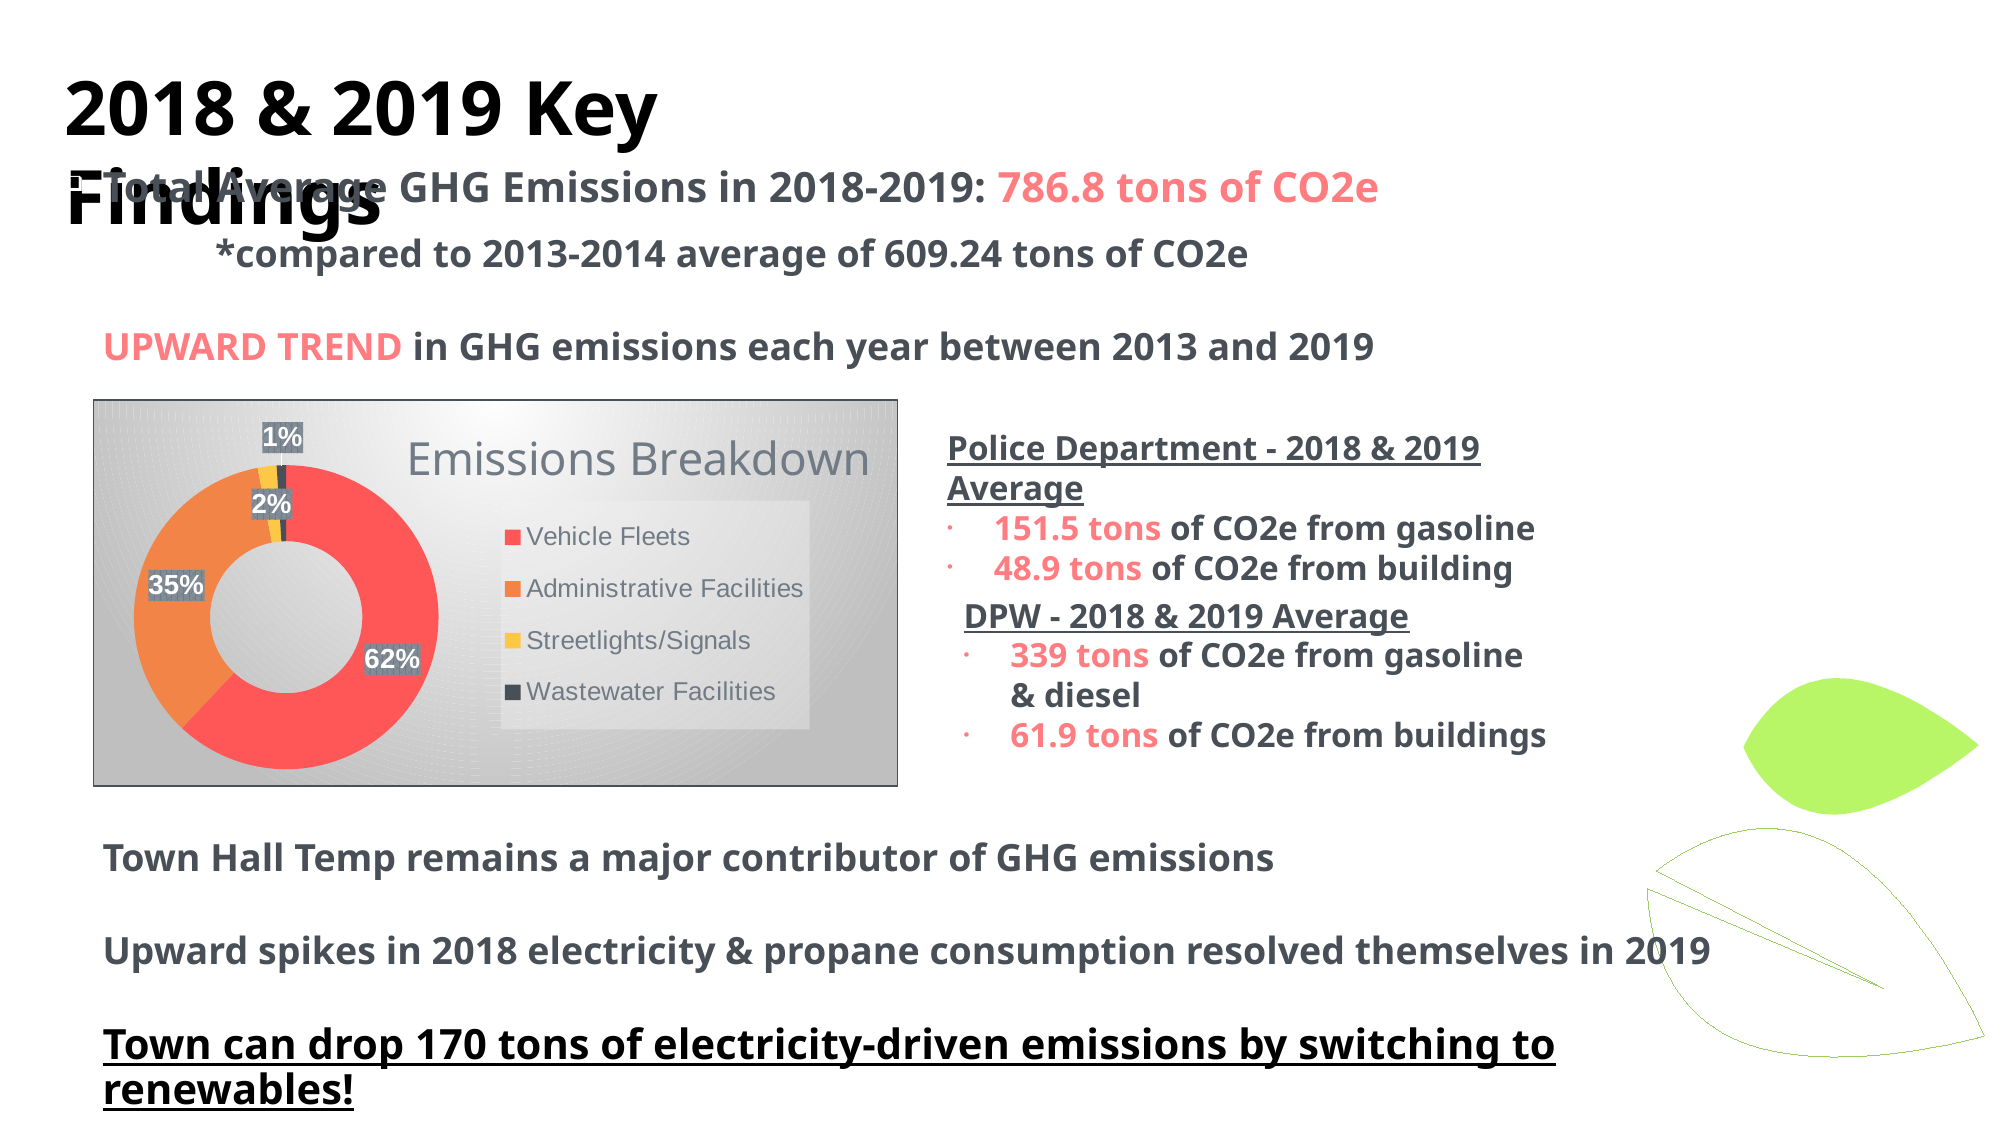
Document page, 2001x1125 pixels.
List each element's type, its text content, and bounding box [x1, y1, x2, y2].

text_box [932, 419, 1627, 788]
chart [92, 398, 899, 788]
text_box [1733, 828, 1985, 1058]
text_box Total Average GHG Emissions in 2018-2019: 786.8 tons of CO2e *compared to 2013-2014 average of 609.24 tons of CO2e UPWARD TREND in GHG emissions each year between 2013 and 2019 Town Hall Temp remains a major contributor of GHG emissions Upward spikes in 2018 electricity & propane consumption resolved themselves in 2019 Town can drop 170 tons of electricity-driven emissions by switching to renewables! [49, 158, 1733, 1097]
text_box 2018 & 2019 Key Findings [49, 52, 969, 158]
text_box [1743, 678, 1979, 815]
